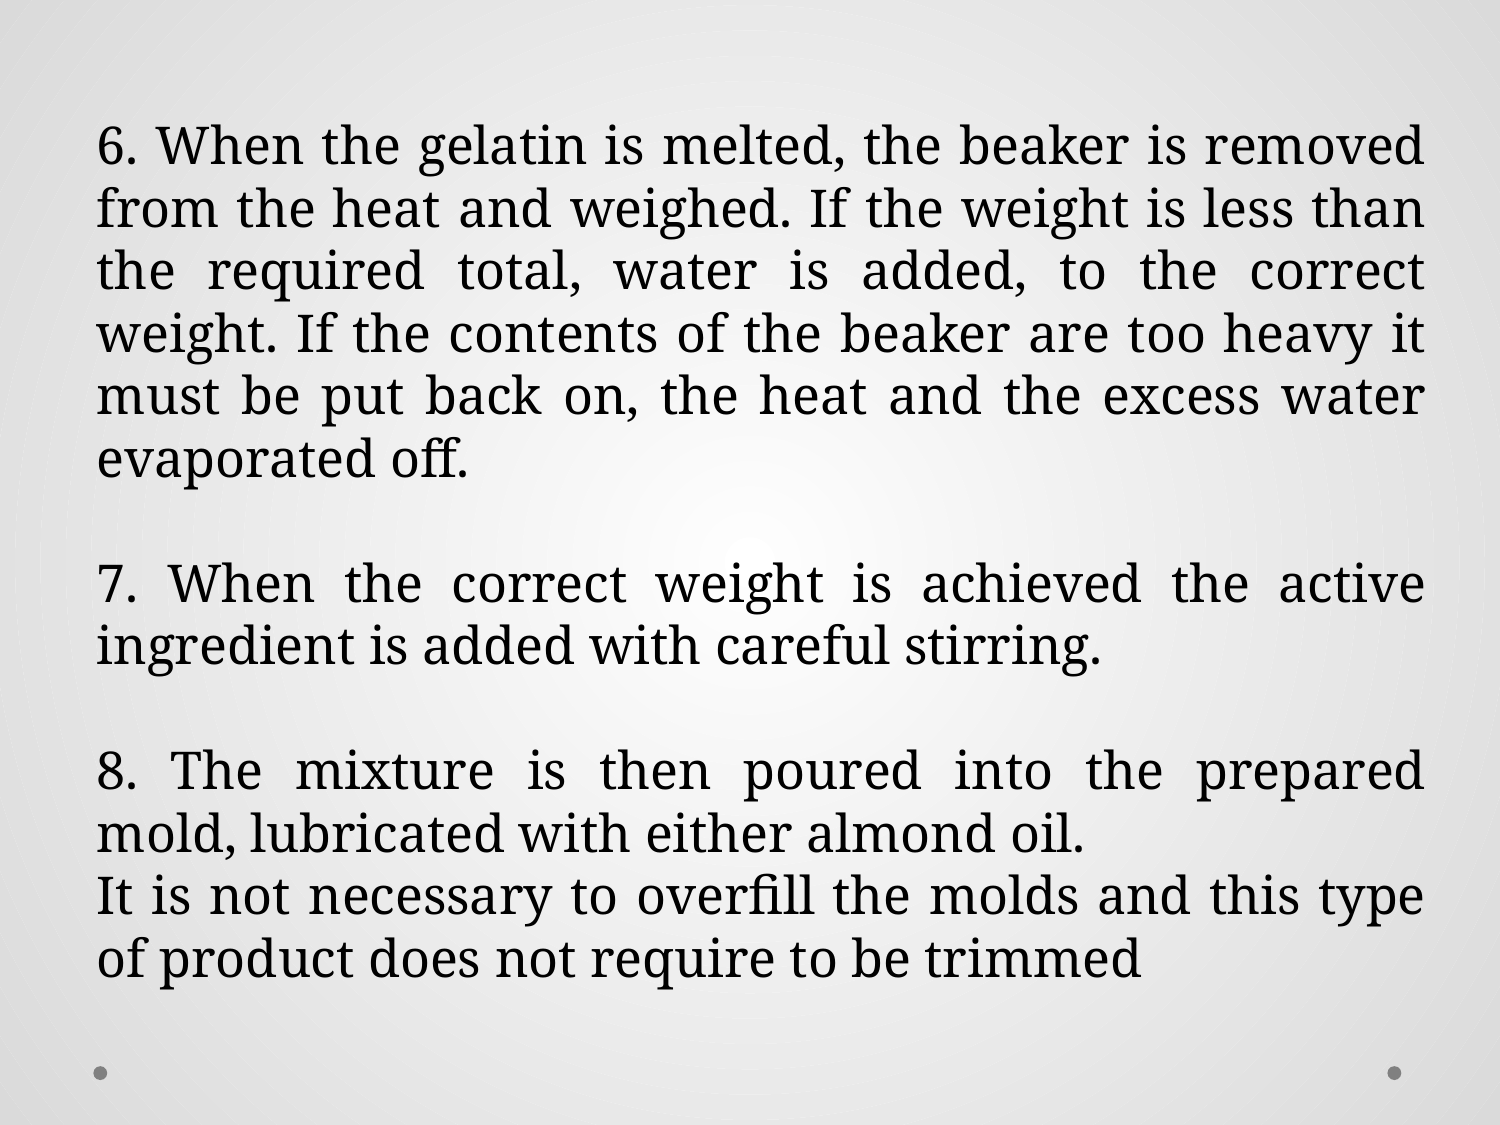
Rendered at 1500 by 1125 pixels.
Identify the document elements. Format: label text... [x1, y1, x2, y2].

text_box 6. When the gelatin is melted, the beaker is removed from the heat and weighed. If the weight is less than the required total, water is added, to the correct weight. If the contents of the beaker are too heavy it must be put back on, the heat and the excess water evaporated off. 7. When the correct weight is achieved the active ingredient is added with careful stirring. 8. The mixture is then poured into the prepared mold, lubricated with either almond oil. It is not necessary to overfill the molds and this type of product does not require to be trimmed [82, 105, 1442, 995]
